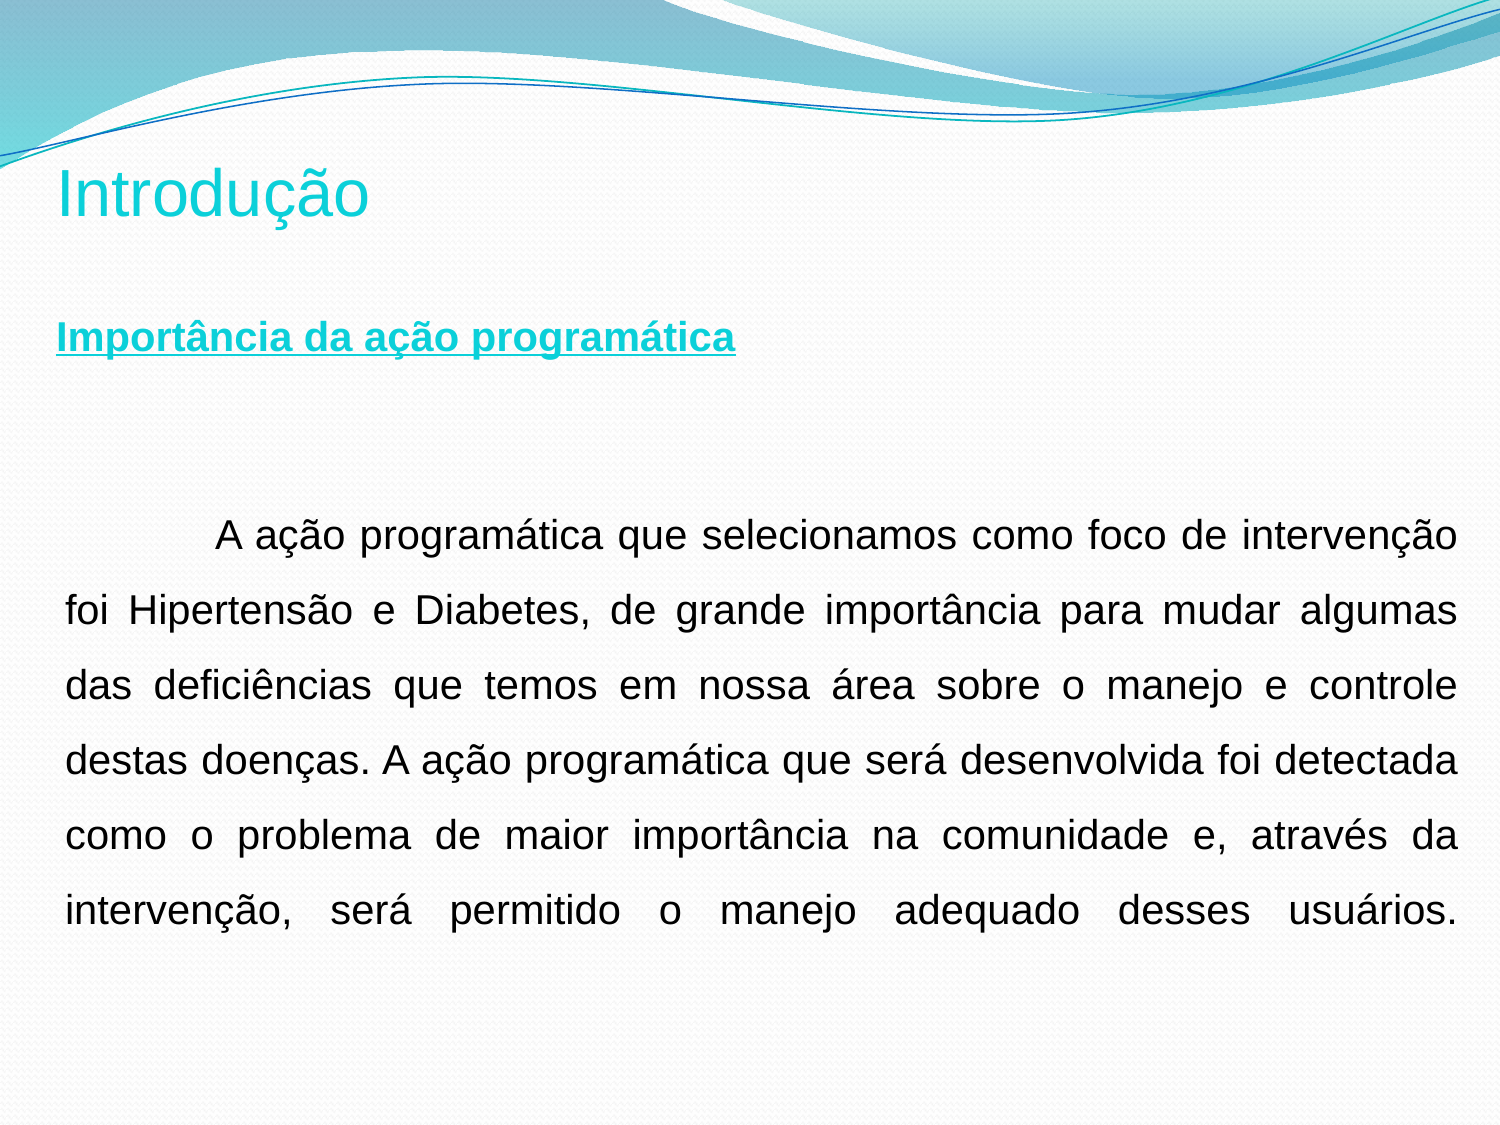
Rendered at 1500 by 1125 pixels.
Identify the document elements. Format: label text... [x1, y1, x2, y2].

title A ação programática que selecionamos como foco de intervenção foi Hipertensão e Diabetes, de grande importância para mudar algumas das deficiências que temos em nossa área sobre o manejo e controle destas doenças. A ação programática que será desenvolvida foi detectada como o problema de maior importância na comunidade e, através da intervenção, será permitido o manejo adequado desses usuários. [64, 380, 1459, 983]
text_box Introdução Importância da ação programática [41, 142, 1187, 368]
